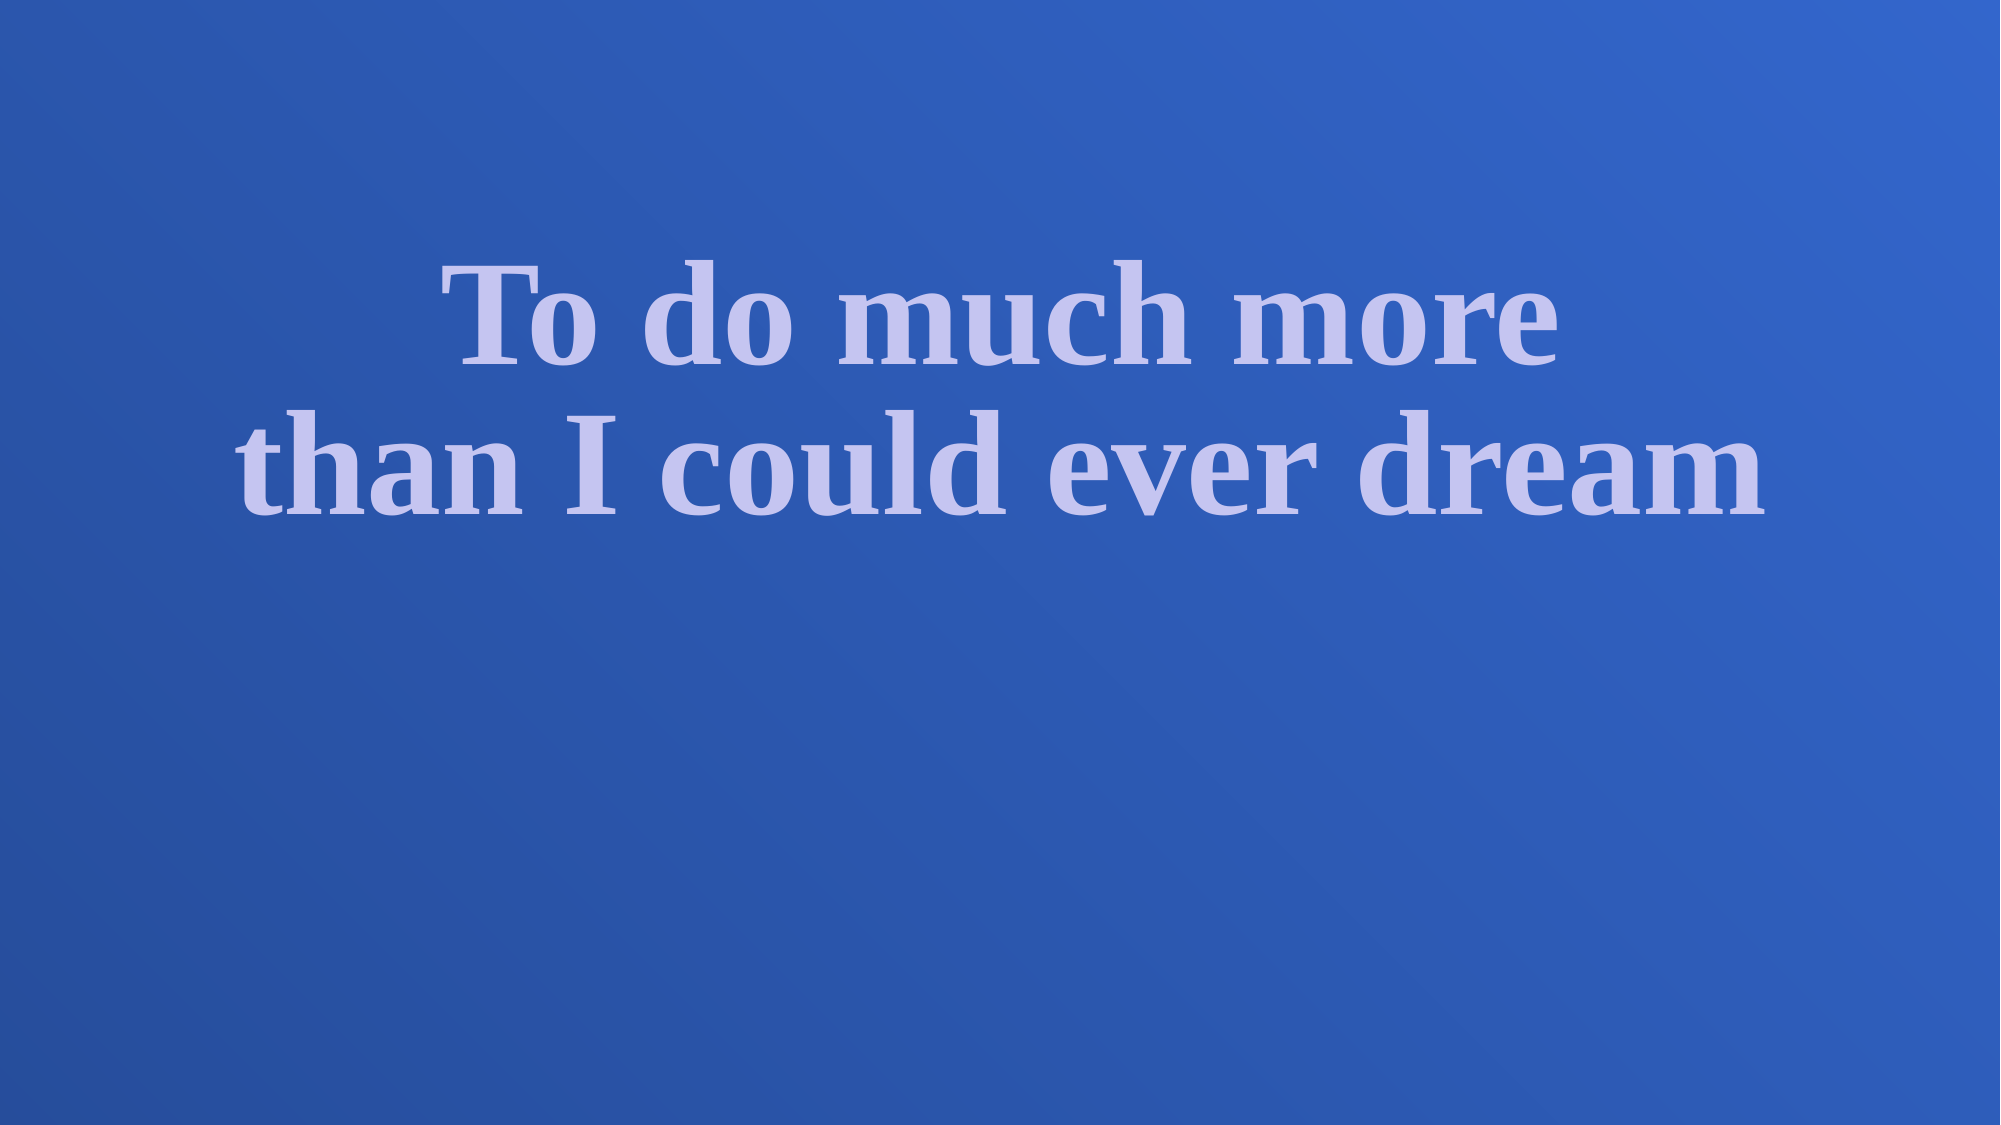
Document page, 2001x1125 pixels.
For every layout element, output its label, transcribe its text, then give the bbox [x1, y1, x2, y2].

text_box To do much more than I could ever dream [1, 237, 2000, 553]
